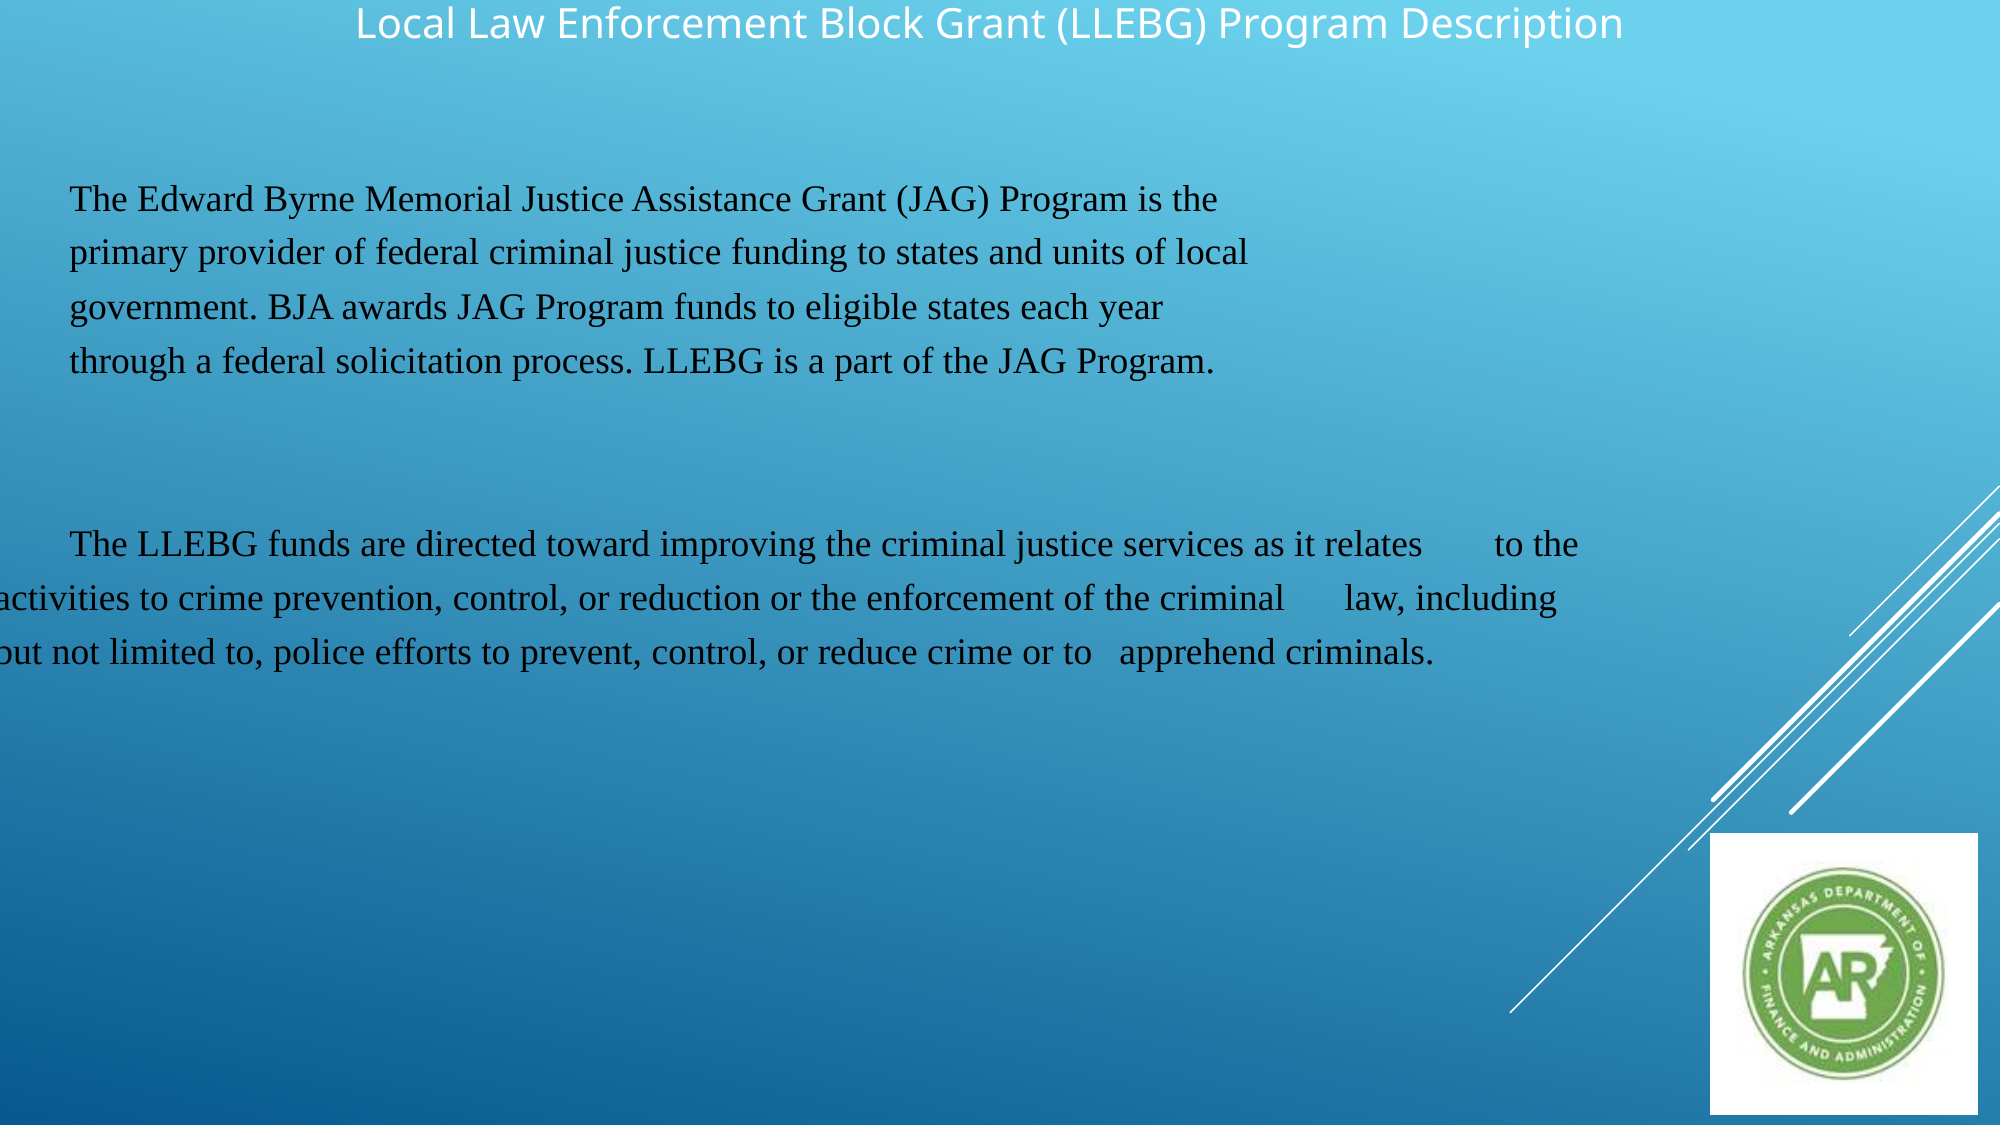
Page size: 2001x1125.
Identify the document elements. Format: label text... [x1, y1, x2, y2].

picture [1709, 833, 1978, 1116]
list The Edward Byrne Memorial Justice Assistance Grant (JAG) Program is the primary provider of federal criminal justice funding to states and units of local government. BJA awards JAG Program funds to eligible states each year through a federal solicitation process. LLEBG is a part of the JAG Program. The LLEBG funds are directed toward improving the criminal justice services as it relates to the activities to crime prevention, control, or reduction or the enforcement of the criminal law, including but not limited to, police efforts to prevent, control, or reduce crime or to apprehend criminals. [0, 105, 1624, 743]
text_box Local Law Enforcement Block Grant (LLEBG) Program Description [0, 0, 1671, 55]
